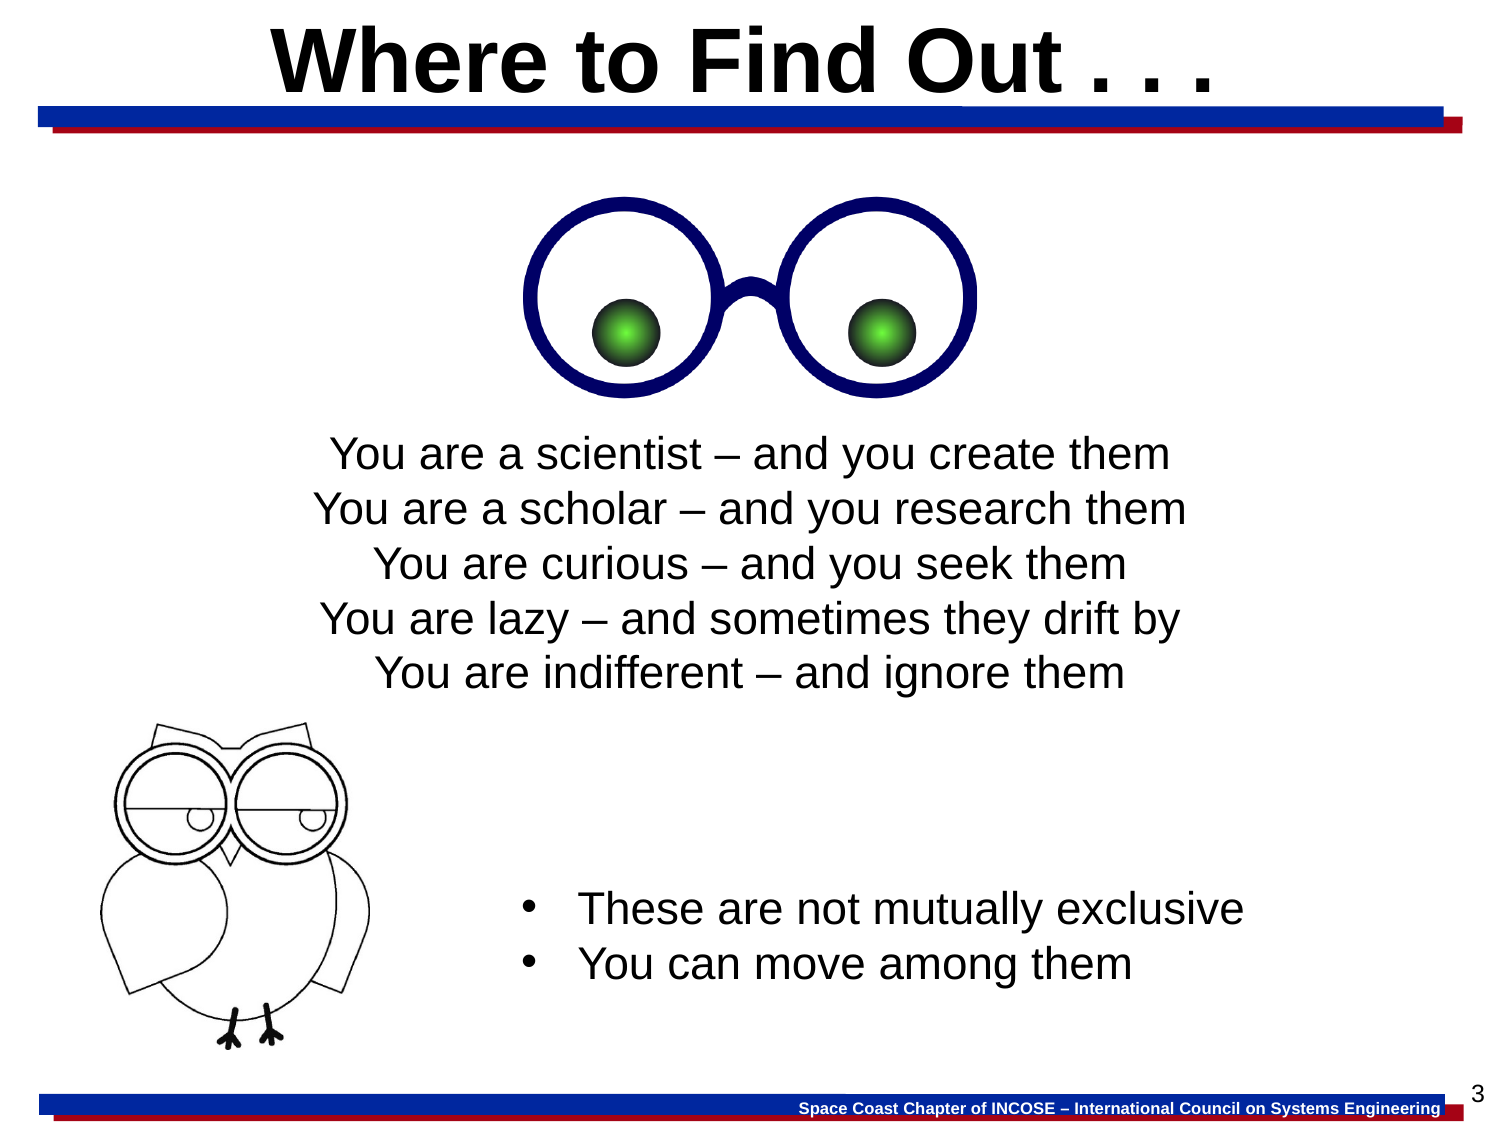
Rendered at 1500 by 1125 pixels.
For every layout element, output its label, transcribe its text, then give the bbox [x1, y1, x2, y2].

title Where to Find Out . . . [37, 12, 1451, 101]
picture [522, 196, 978, 417]
slide_number 3 [1425, 1069, 1500, 1108]
picture [99, 721, 370, 1051]
text_box You are a scientist – and you create them You are a scholar – and you research them You are curious – and you seek them You are lazy – and sometimes they drift by You are indifferent – and ignore them [257, 415, 1243, 706]
text_box These are not mutually exclusive You can move among them [506, 870, 1391, 996]
